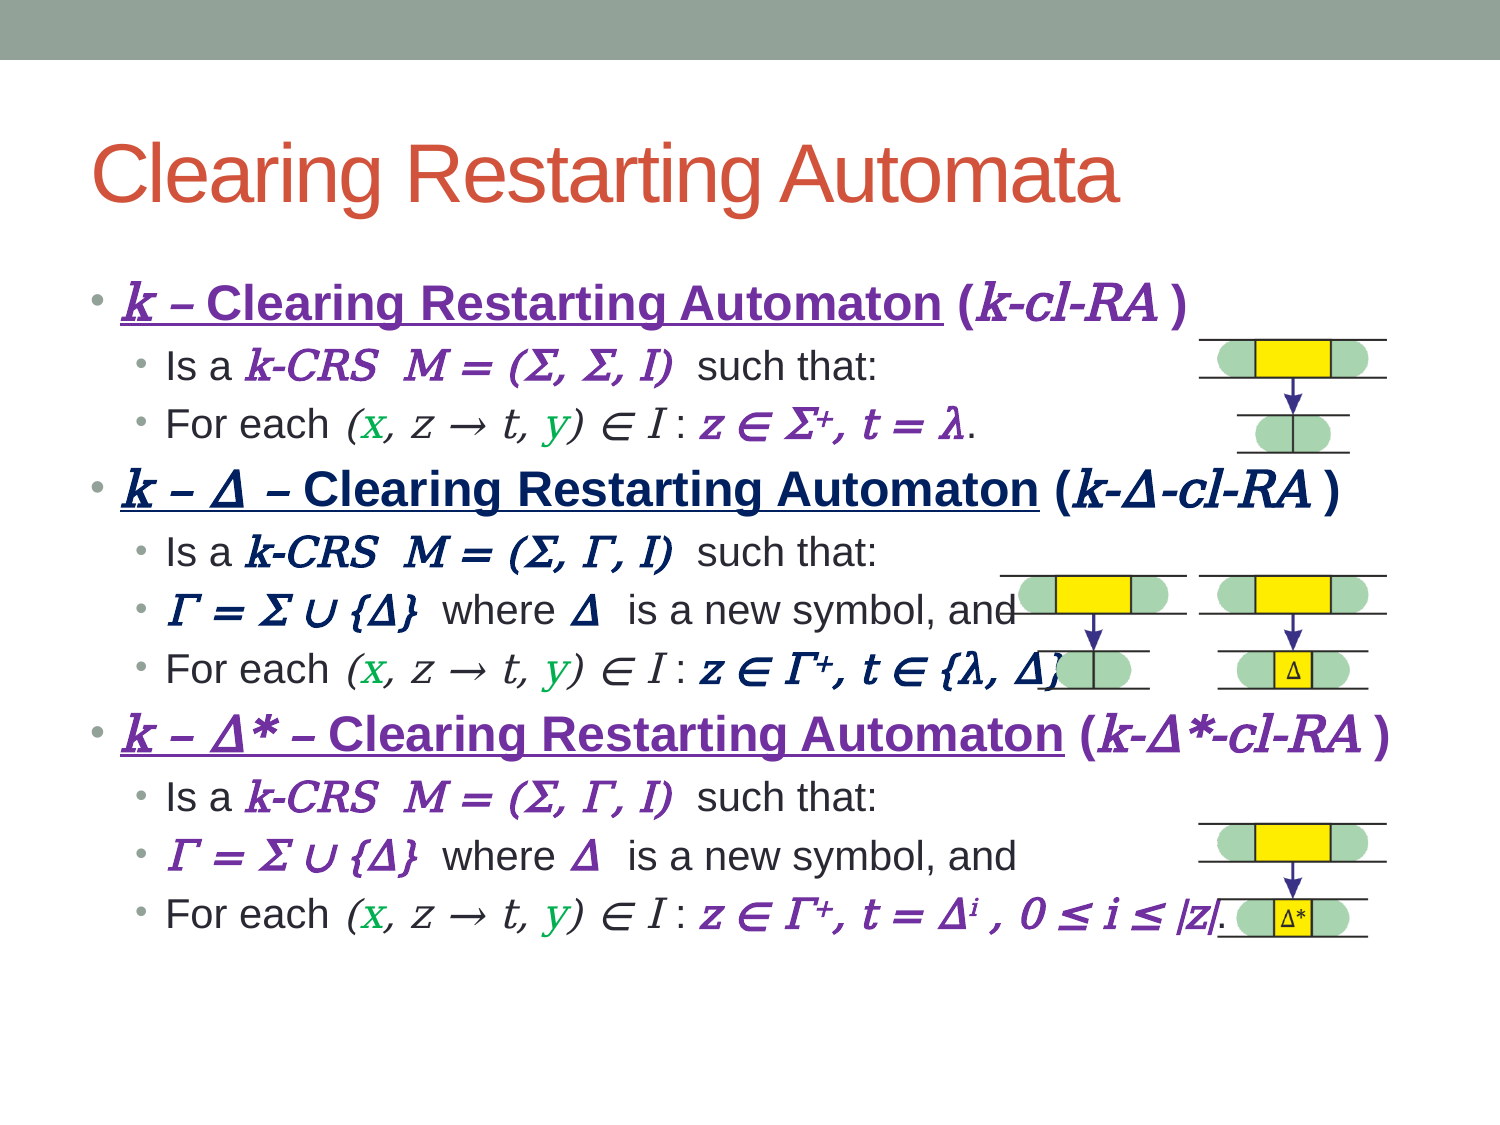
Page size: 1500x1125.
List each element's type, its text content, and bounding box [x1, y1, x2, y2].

picture [998, 573, 1188, 690]
picture [1198, 573, 1388, 690]
list k – Clearing Restarting Automaton (k-cl-RA ) Is a k-CRS M = (Σ, Σ, I) such that: For each (x, z → t, y) ∊ I : z ∊ Σ+, t = λ. k – Δ – Clearing Restarting Automaton (k-Δ-cl-RA ) Is a k-CRS M = (Σ, Γ, I) such that: Γ = Σ ∪ {Δ} where Δ is a new symbol, and For each (x, z → t, y) ∊ I : z ∊ Γ+, t ∊ {λ, Δ}. k – Δ* – Clearing Restarting Automaton (k-Δ*-cl-RA ) Is a k-CRS M = (Σ, Γ, I) such that: Γ = Σ ∪ {Δ} where Δ is a new symbol, and For each (x, z → t, y) ∊ I : z ∊ Γ+, t = Δi , 0 ≤ i ≤ |z|. [75, 262, 1425, 1063]
picture [1198, 822, 1388, 939]
title Clearing Restarting Automata [75, 87, 1425, 250]
picture [1198, 337, 1388, 454]
